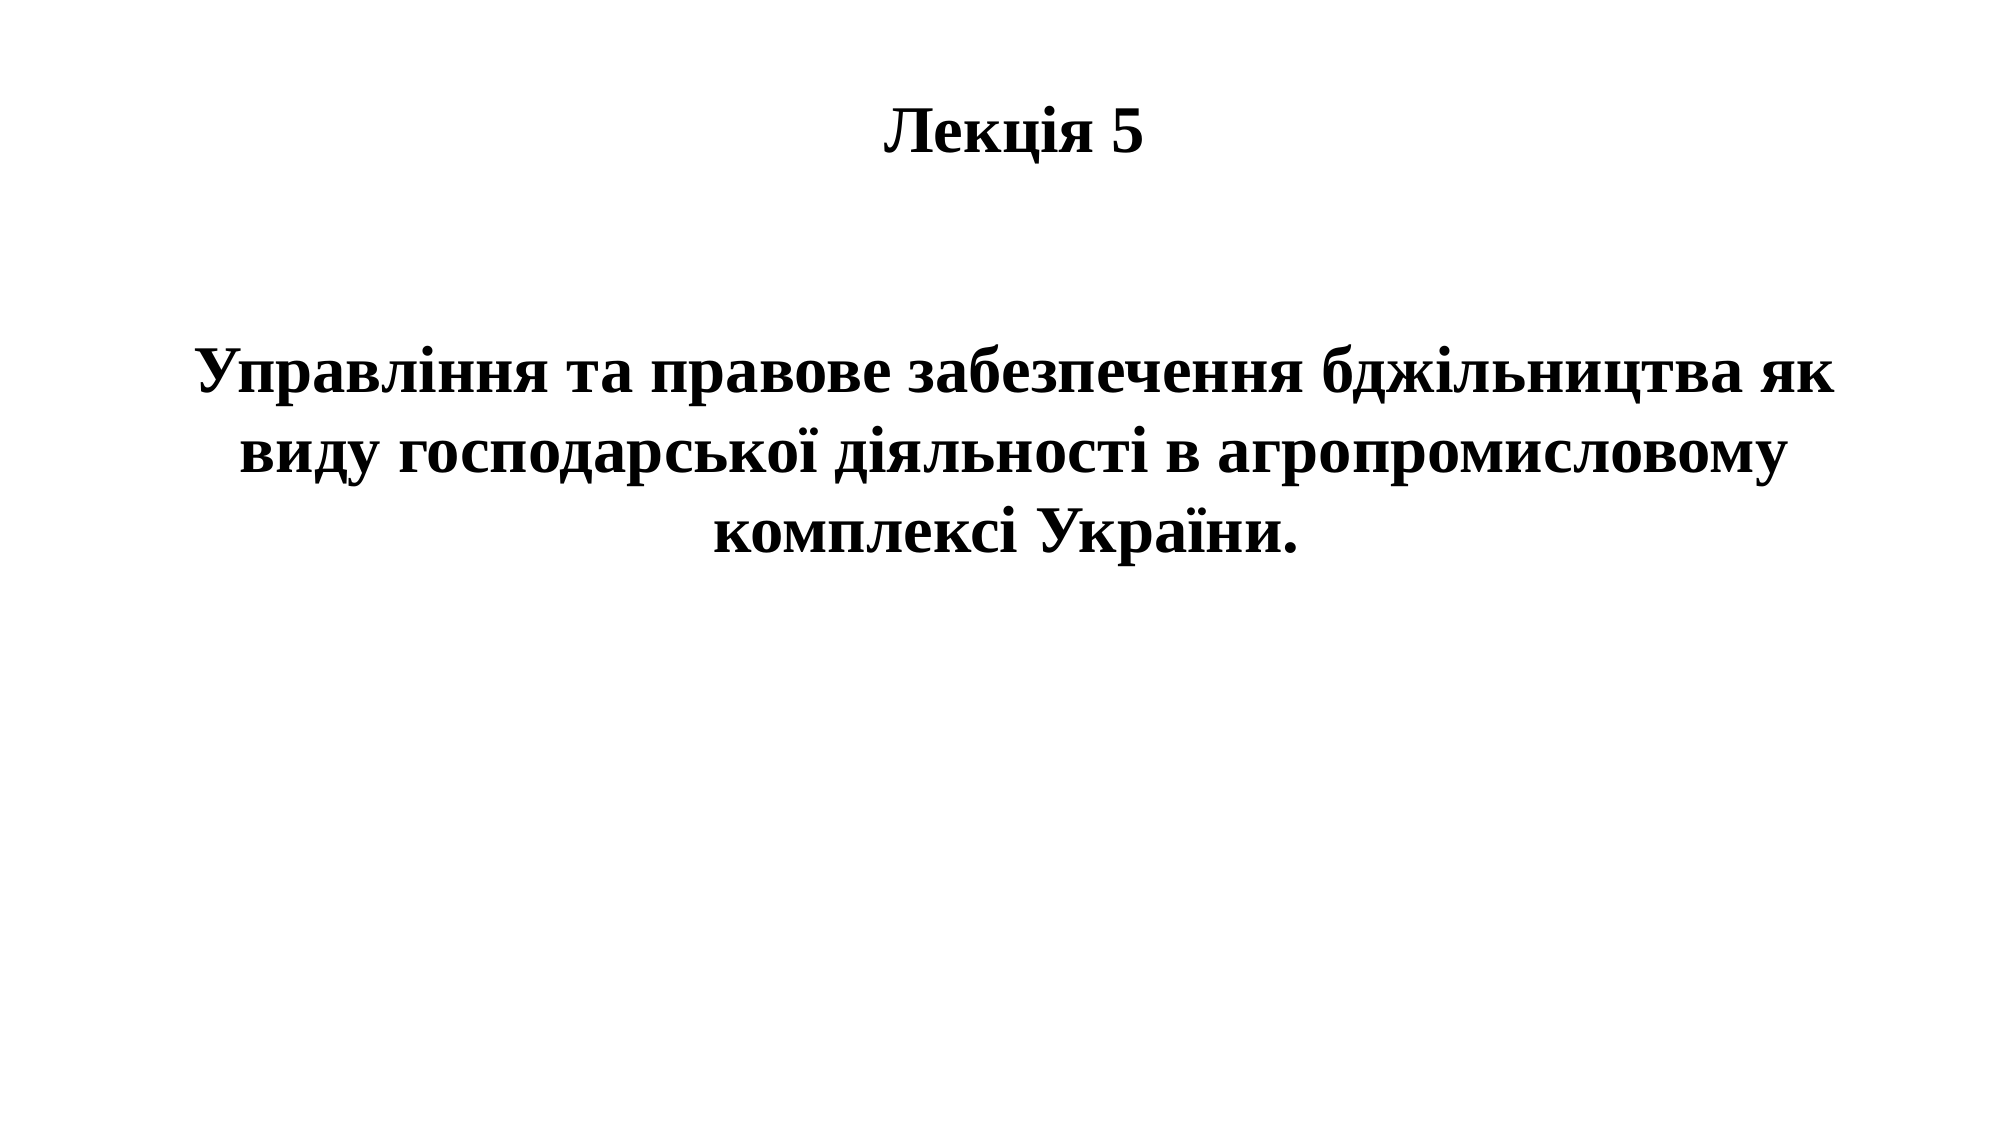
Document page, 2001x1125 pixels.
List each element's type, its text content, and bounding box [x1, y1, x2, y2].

text_box Лекція 5 Управління та правове забезпечення бджільництва як виду господарської діяльності в агропромисловому комплексі України. [133, 78, 1897, 574]
